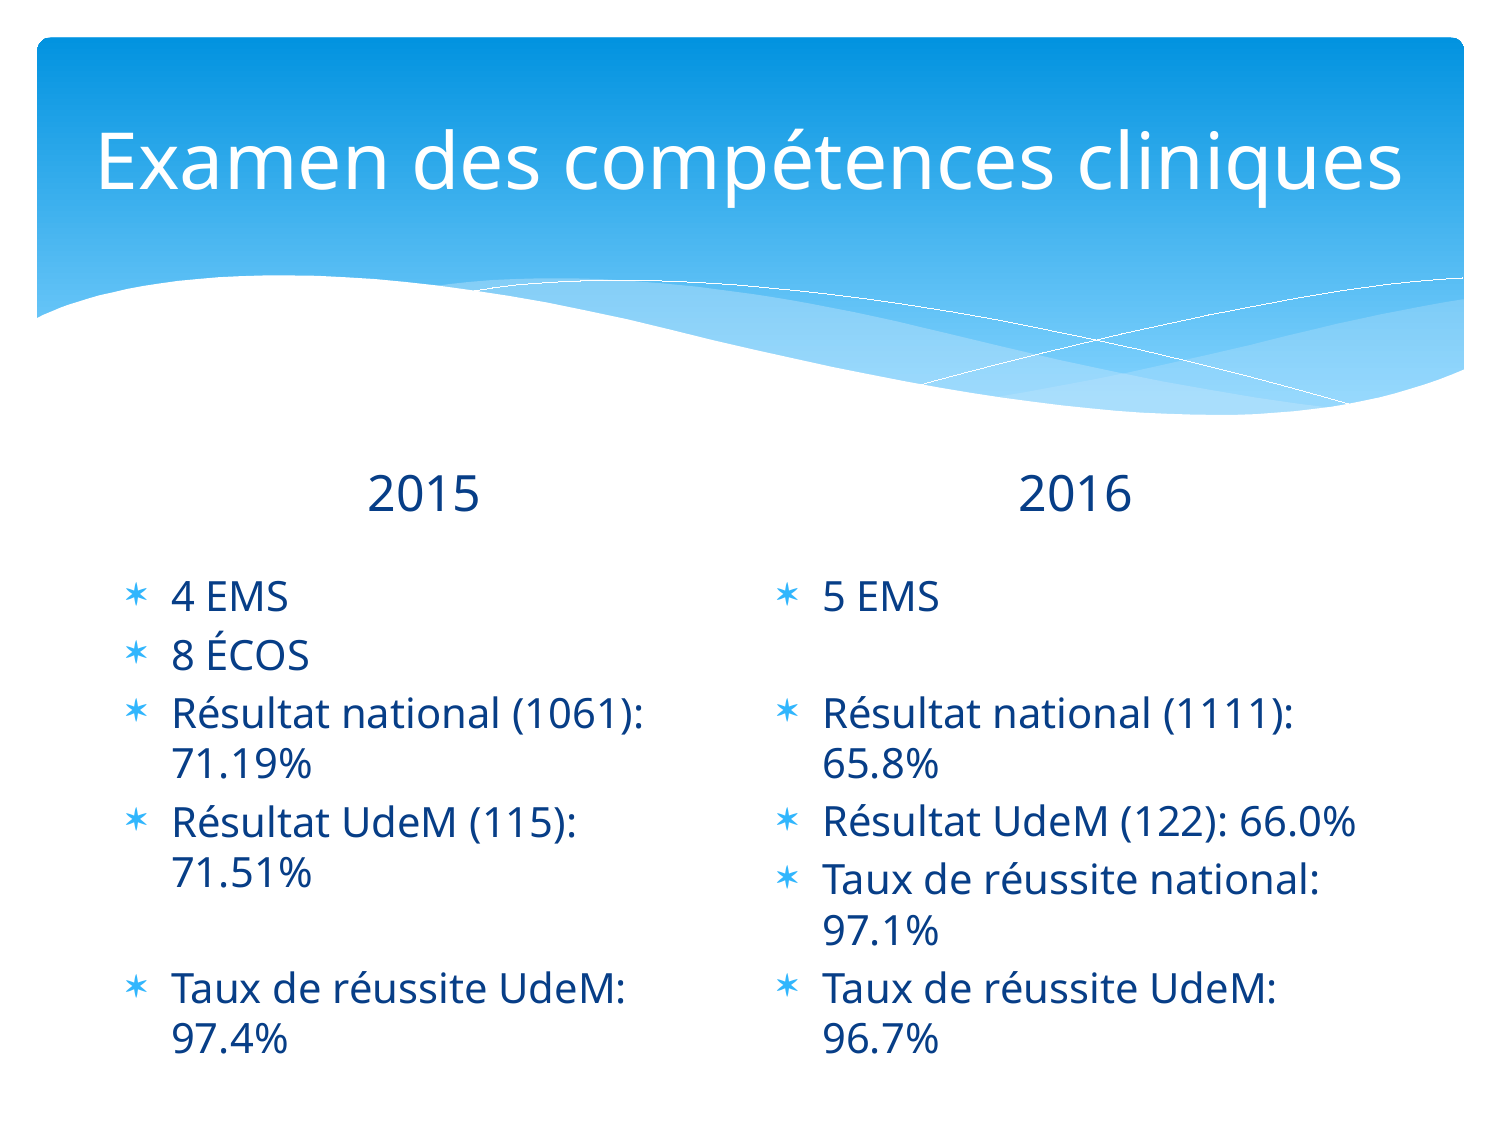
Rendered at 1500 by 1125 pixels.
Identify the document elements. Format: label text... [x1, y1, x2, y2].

list 2015 [111, 439, 738, 545]
list 4 EMS 8 ÉCOS Résultat national (1061): 71.19% Résultat UdeM (115): 71.51% Taux de réussite UdeM: 97.4% [111, 562, 738, 1080]
list 2016 [762, 439, 1390, 545]
title Examen des compétences cliniques [75, 55, 1425, 261]
list 5 EMS Résultat national (1111): 65.8% Résultat UdeM (122): 66.0% Taux de réussite national: 97.1% Taux de réussite UdeM: 96.7% [761, 562, 1389, 1080]
